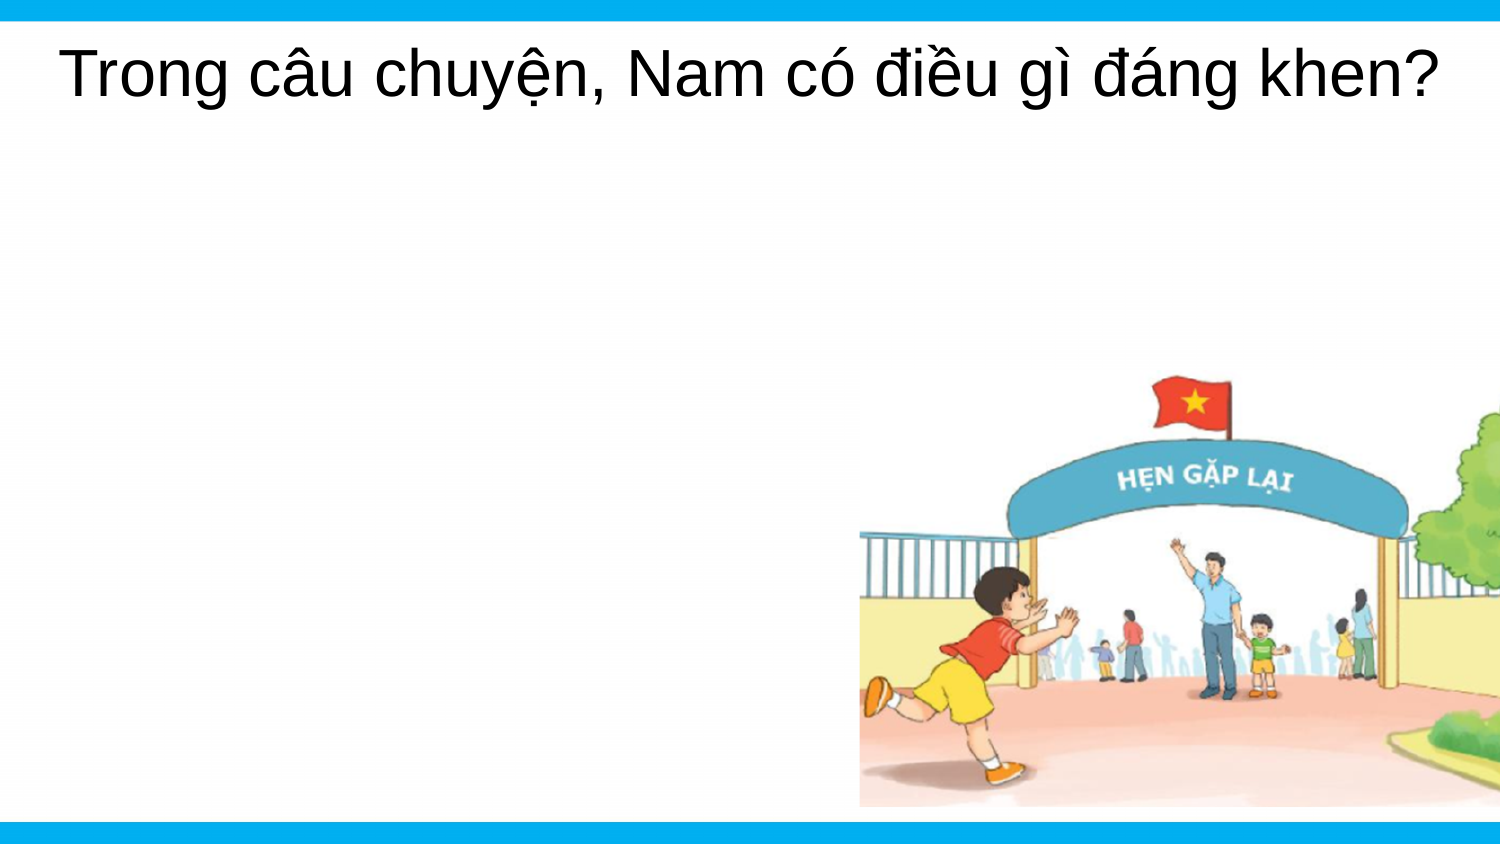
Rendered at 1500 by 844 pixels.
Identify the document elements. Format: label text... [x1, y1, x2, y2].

text_box Trong câu chuyện, Nam có điều gì đáng khen? [0, 21, 1500, 117]
picture [0, 117, 1500, 822]
